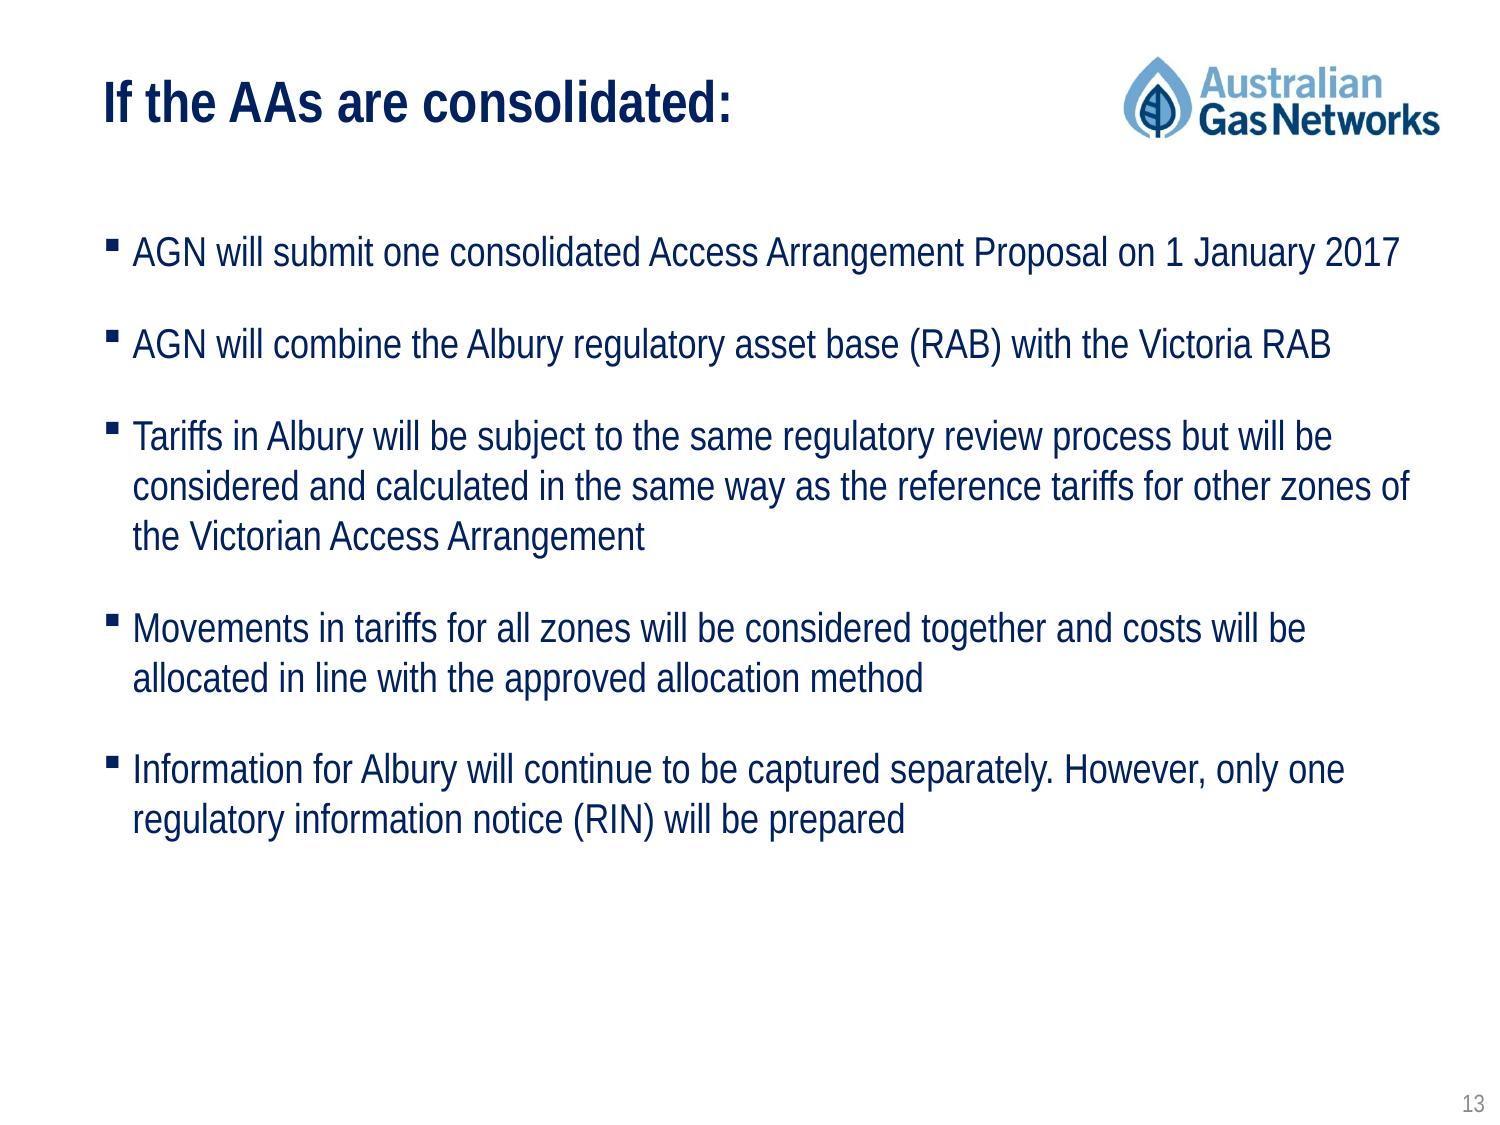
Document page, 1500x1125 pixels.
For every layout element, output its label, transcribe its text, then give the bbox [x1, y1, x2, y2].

text_box If the AAs are consolidated: [88, 56, 1200, 142]
picture [1113, 50, 1451, 146]
text_box AGN will submit one consolidated Access Arrangement Proposal on 1 January 2017 AGN will combine the Albury regulatory asset base (RAB) with the Victoria RAB Tariffs in Albury will be subject to the same regulatory review process but will be considered and calculated in the same way as the reference tariffs for other zones of the Victorian Access Arrangement Movements in tariffs for all zones will be considered together and costs will be allocated in line with the approved allocation method Information for Albury will continue to be captured separately. However, only one regulatory information notice (RIN) will be prepared [88, 217, 1443, 850]
text_box 13 [1149, 1065, 1500, 1125]
